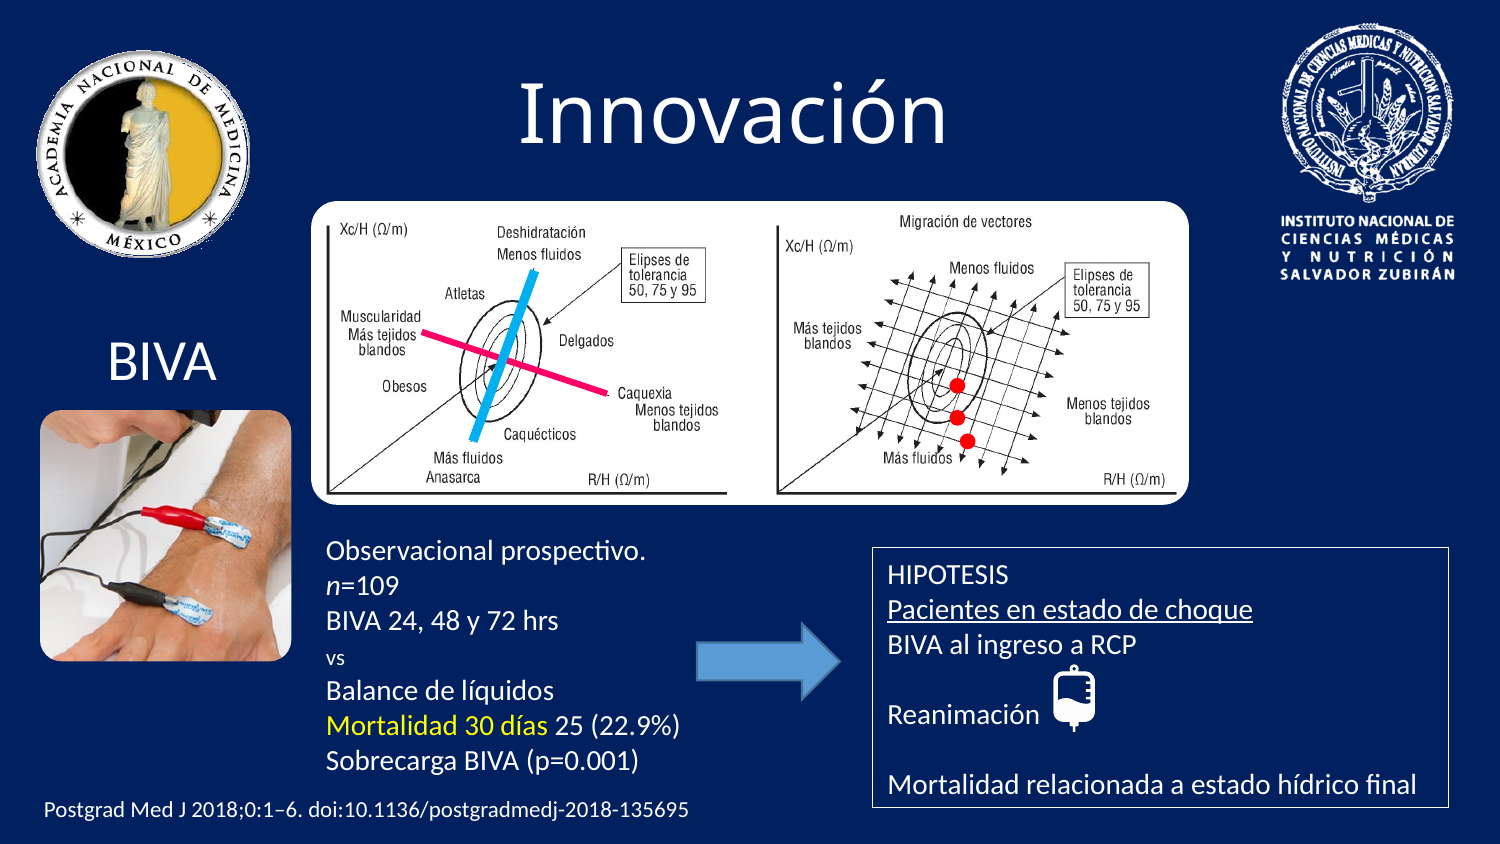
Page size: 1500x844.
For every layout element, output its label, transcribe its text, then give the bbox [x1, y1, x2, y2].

text_box HIPOTESIS Pacientes en estado de choque BIVA al ingreso a RCP Reanimación Mortalidad relacionada a estado hídrico final [872, 547, 1449, 808]
text_box [695, 621, 842, 702]
picture [1037, 661, 1111, 735]
text_box Observacional prospectivo. n=109 BIVA 24, 48 y 72 hrs vs Balance de líquidos Mortalidad 30 días 25 (22.9%) Sobrecarga BIVA (p=0.001) [311, 524, 1038, 819]
picture [39, 410, 292, 662]
text_box BIVA [92, 314, 233, 400]
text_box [311, 201, 1189, 505]
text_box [36, 50, 250, 258]
text_box Postgrad Med J 2018;0:1–6. doi:10.1136/postgradmedj-2018-135695 [29, 786, 780, 829]
picture [1273, 23, 1461, 283]
title Innovación [165, 35, 1273, 199]
